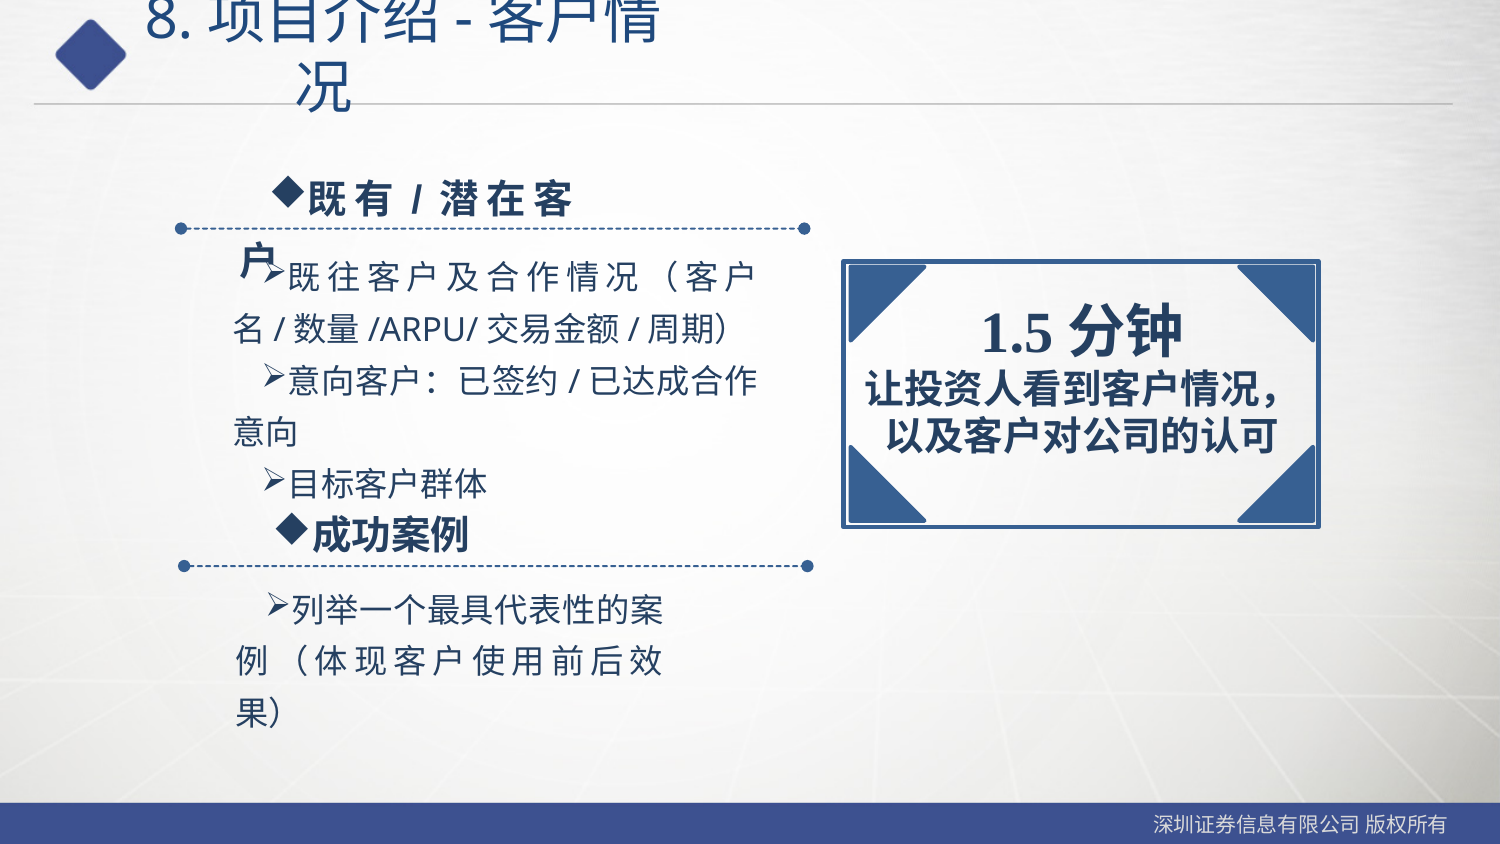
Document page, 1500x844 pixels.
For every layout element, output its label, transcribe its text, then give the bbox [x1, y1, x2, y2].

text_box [183, 520, 808, 686]
picture [0, 0, 1500, 844]
title 8.项目介绍-客户情况 [129, 2, 728, 98]
footer 深圳证券信息有限公司 版权所有 [1101, 801, 1500, 844]
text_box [180, 151, 805, 515]
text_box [843, 260, 1319, 528]
